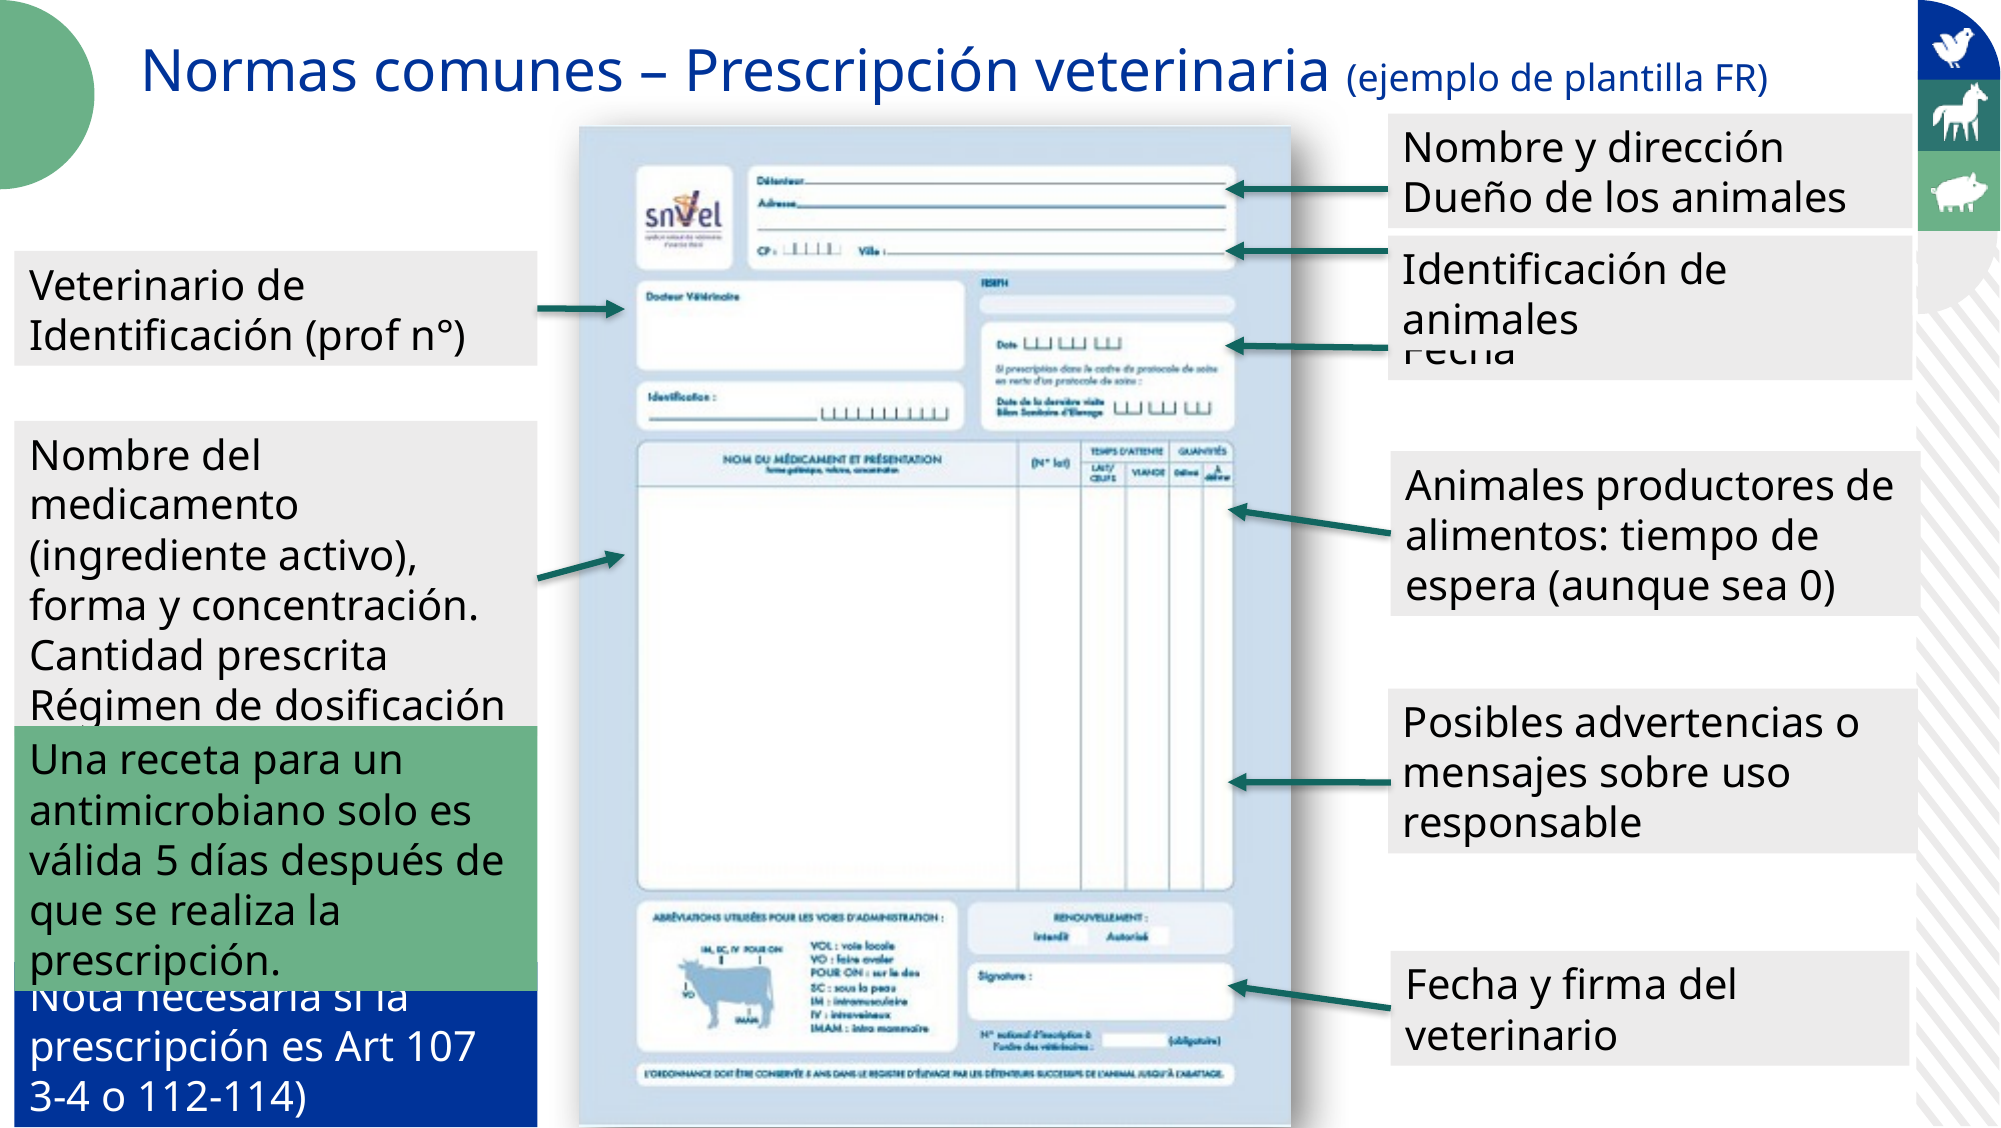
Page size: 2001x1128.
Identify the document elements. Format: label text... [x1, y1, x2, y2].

text_box Nombre del medicamento (ingrediente activo), forma y concentración. Cantidad prescrita Régimen de dosificación [14, 420, 538, 726]
text_box Veterinario de Identificación (prof n°) [14, 250, 538, 366]
picture [1932, 28, 1975, 68]
text_box Nota necesaria si la prescripción es Art 107 3-4 o 112-114) [14, 991, 538, 1128]
text_box Posibles advertencias o mensajes sobre uso responsable [1388, 688, 1918, 854]
picture [1933, 82, 1988, 141]
text_box Identificación de animales [1388, 235, 1913, 351]
text_box Nombre y dirección Dueño de los animales [1388, 113, 1913, 229]
text_box Fecha y firma del veterinario [1390, 950, 1910, 1066]
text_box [1224, 345, 1389, 349]
picture [1931, 172, 1988, 212]
text_box Normas comunes – Prescripción veterinaria (ejemplo de plantilla FR) [125, 25, 1879, 114]
text_box Fecha [1388, 351, 1913, 381]
text_box Una receta para un antimicrobiano solo es válida 5 días después de que se realiza la prescripción. [14, 726, 538, 991]
picture [578, 125, 1291, 1128]
text_box Animales productores de alimentos: tiempo de espera (aunque sea 0) [1390, 451, 1921, 616]
